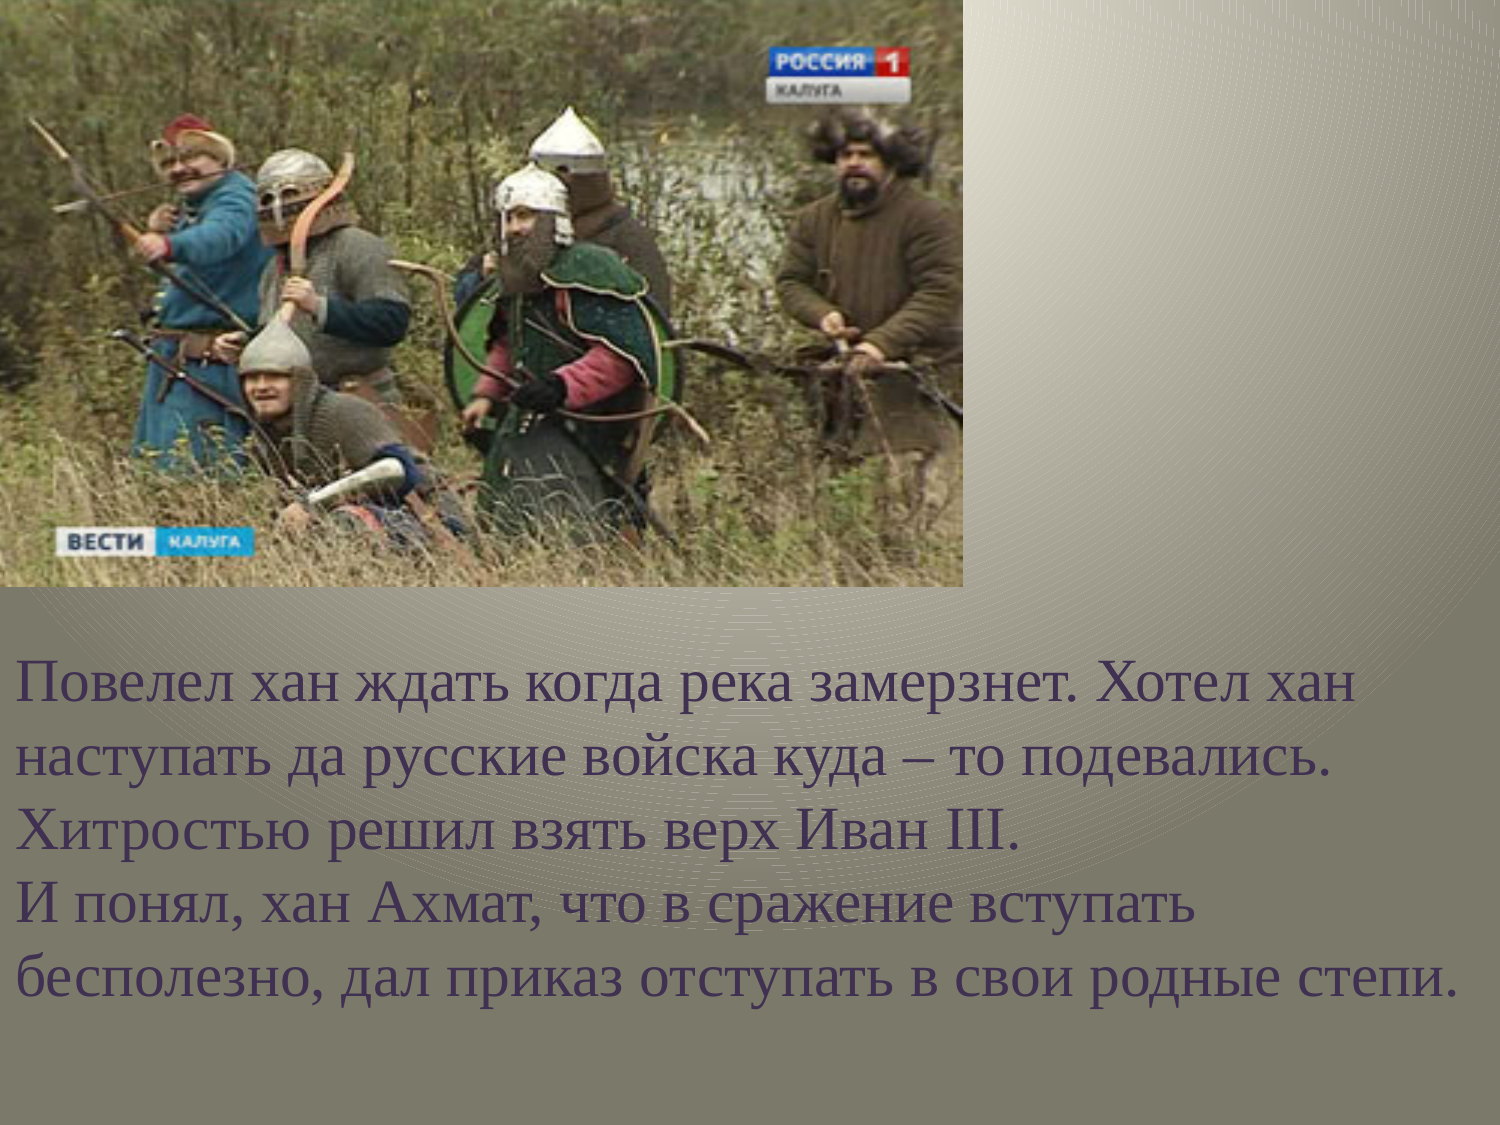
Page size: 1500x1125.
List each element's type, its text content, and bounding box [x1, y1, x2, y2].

title Повелел хан ждать когда река замерзнет. Хотел хан наступать да русские войска куда – то подевались. Хитростью решил взять верх Иван III. И понял, хан Ахмат, что в сражение вступать бесполезно, дал приказ отступать в свои родные степи. [0, 597, 1500, 1125]
picture [0, 0, 963, 587]
